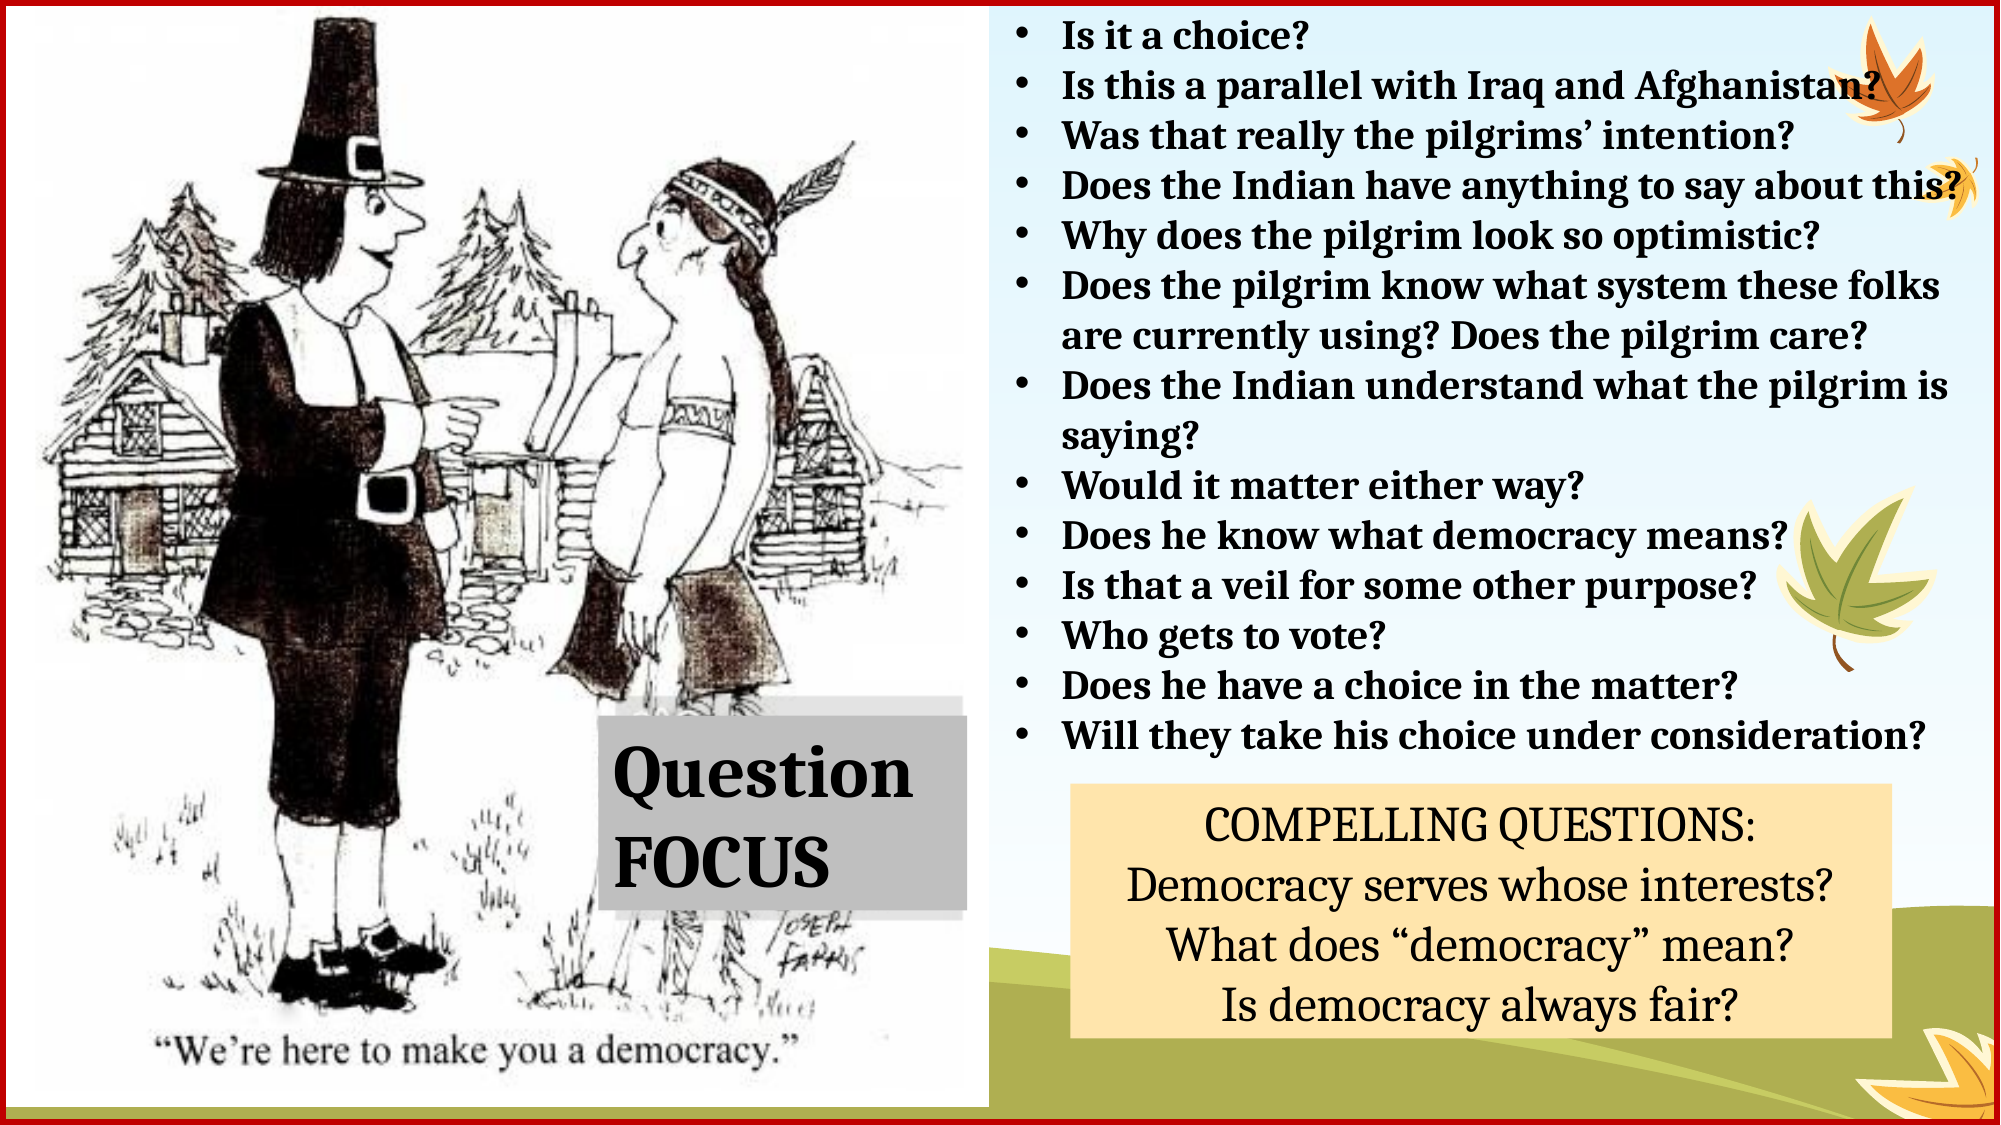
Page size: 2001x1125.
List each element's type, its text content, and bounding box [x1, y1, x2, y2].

text_box COMPELLING QUESTIONS: Democracy serves whose interests? What does “democracy” mean? Is democracy always fair? [1070, 783, 1893, 1039]
text_box [0, 0, 2000, 1125]
picture [4, 0, 990, 1107]
